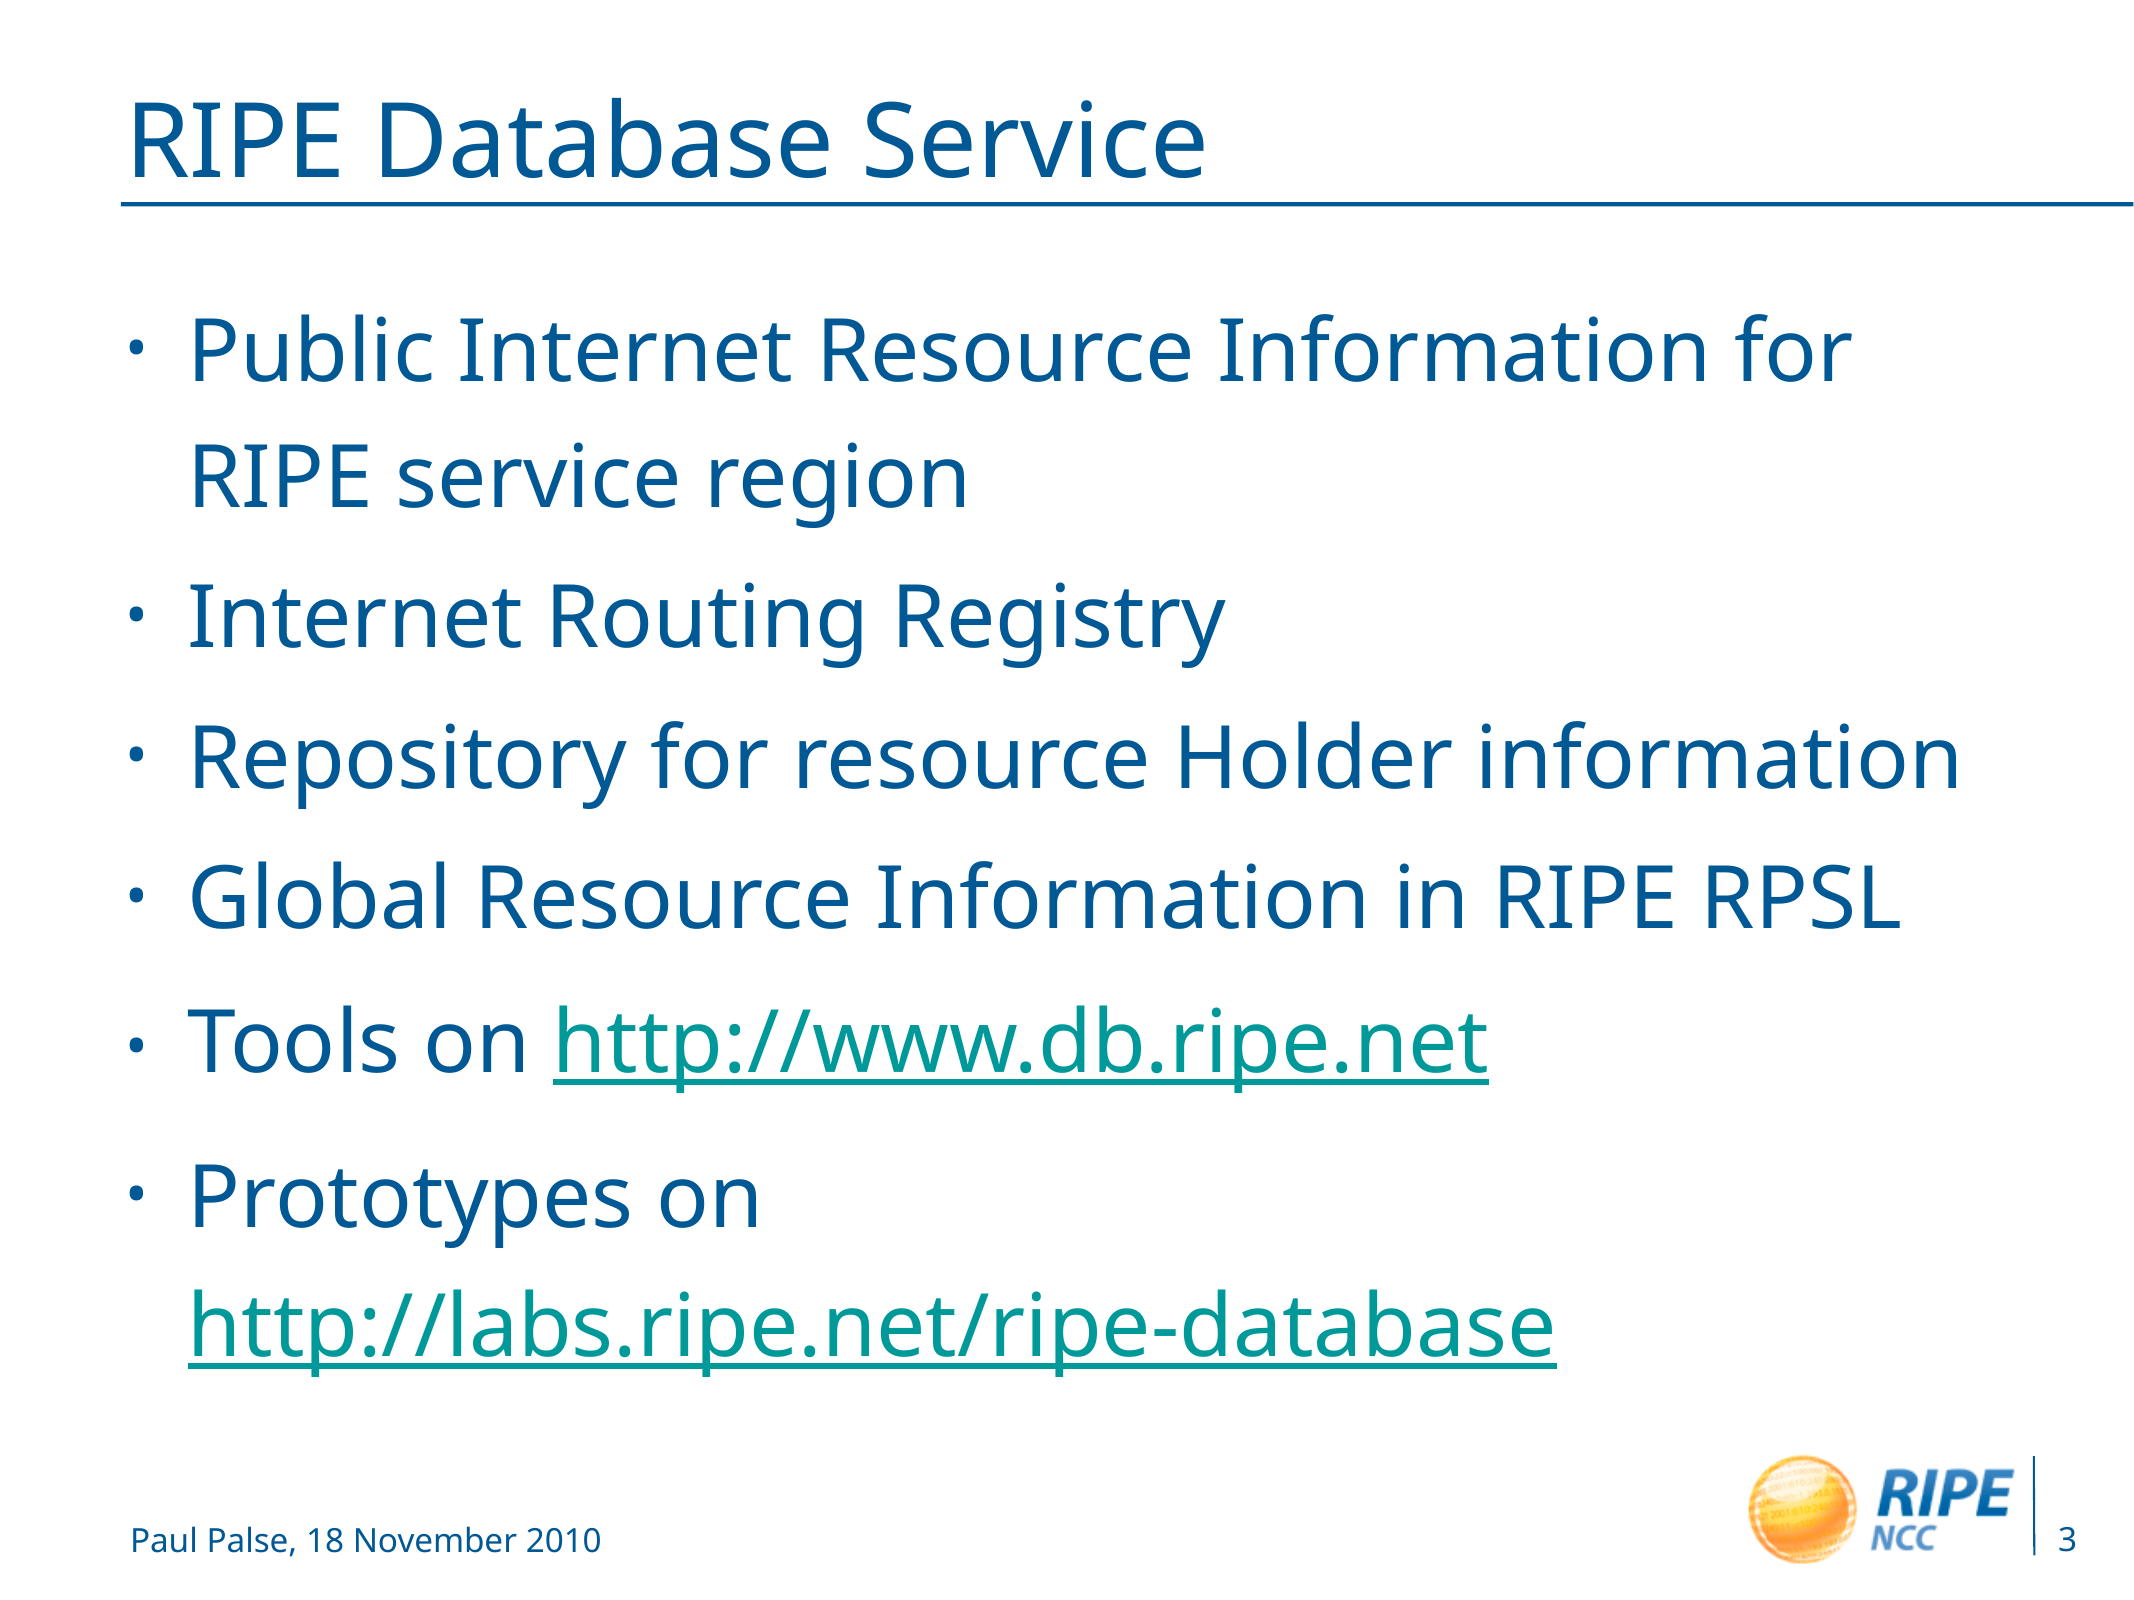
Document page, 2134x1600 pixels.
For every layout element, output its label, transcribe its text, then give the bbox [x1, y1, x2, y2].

slide_number 3 [2039, 1509, 2097, 1566]
list Public Internet Resource Information for RIPE service region Internet Routing Registry Repository for resource Holder information Global Resource Information in RIPE RPSL Tools on http://www.db.ripe.net Prototypes on http://labs.ripe.net/ripe-database [116, 264, 2047, 1441]
picture [1731, 1444, 2034, 1577]
title RIPE Database Service [116, 41, 2047, 207]
